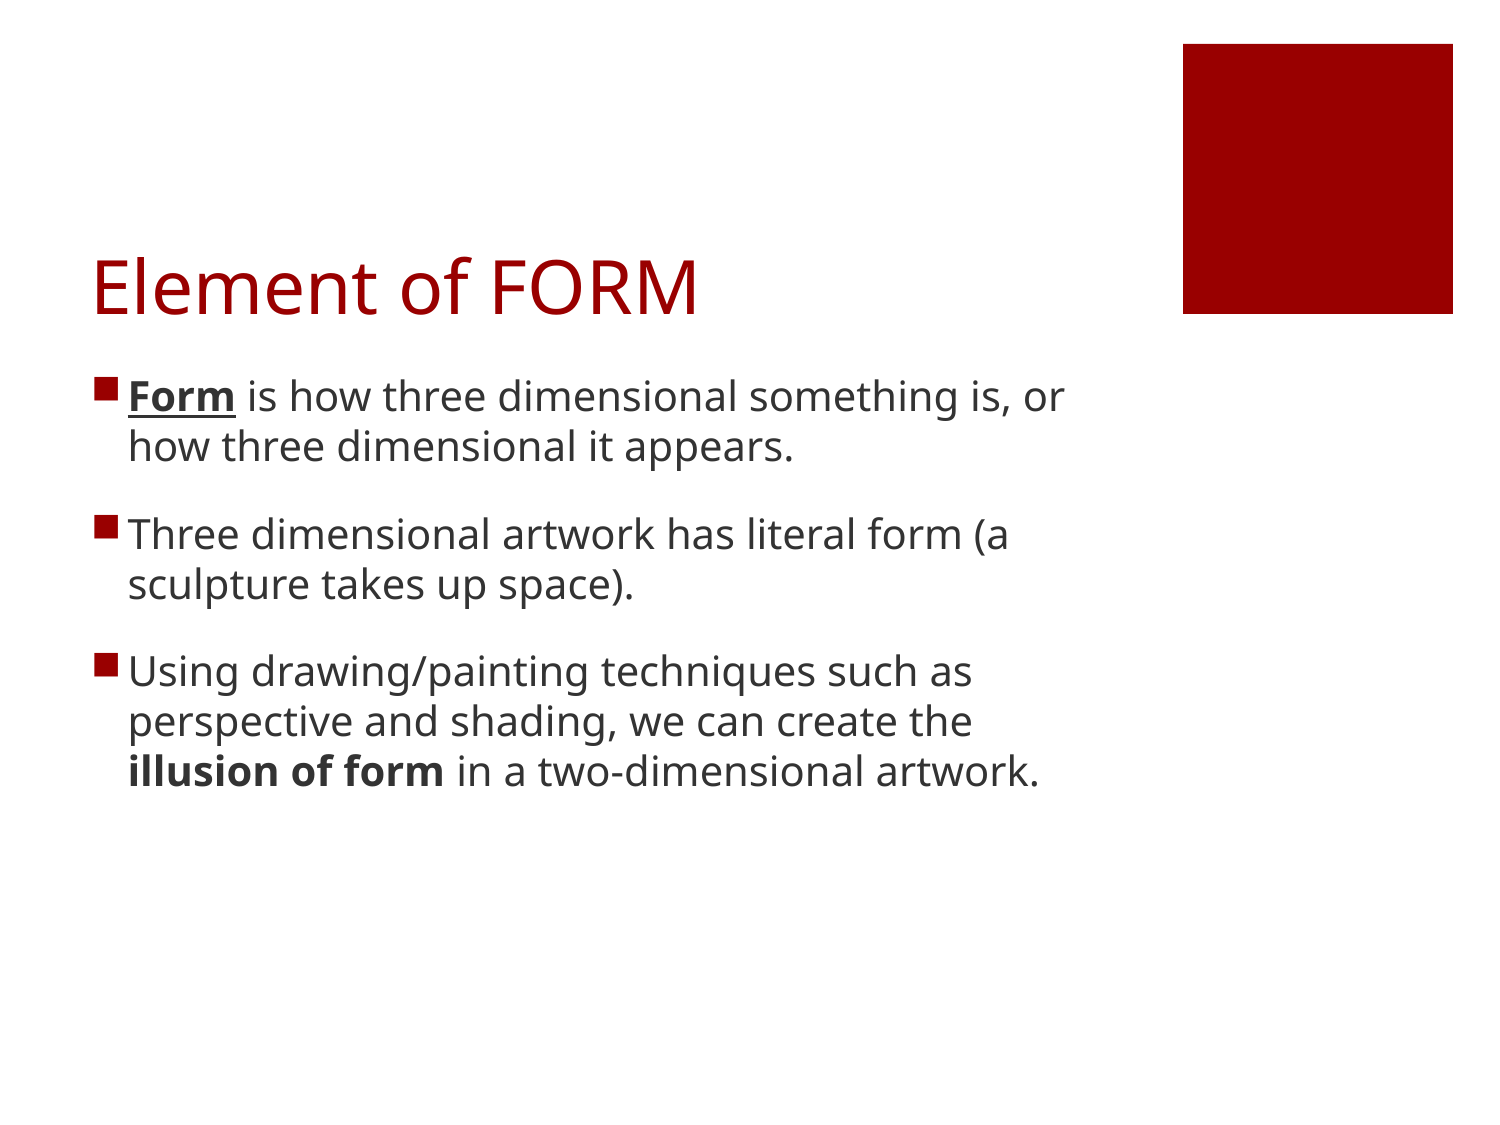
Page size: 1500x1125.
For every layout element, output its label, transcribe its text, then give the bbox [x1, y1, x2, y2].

list Form is how three dimensional something is, or how three dimensional it appears. Three dimensional artwork has literal form (a sculpture takes up space). Using drawing/painting techniques such as perspective and shading, we can create the illusion of form in a two-dimensional artwork. [75, 362, 1143, 1005]
title Element of FORM [75, 149, 1143, 338]
